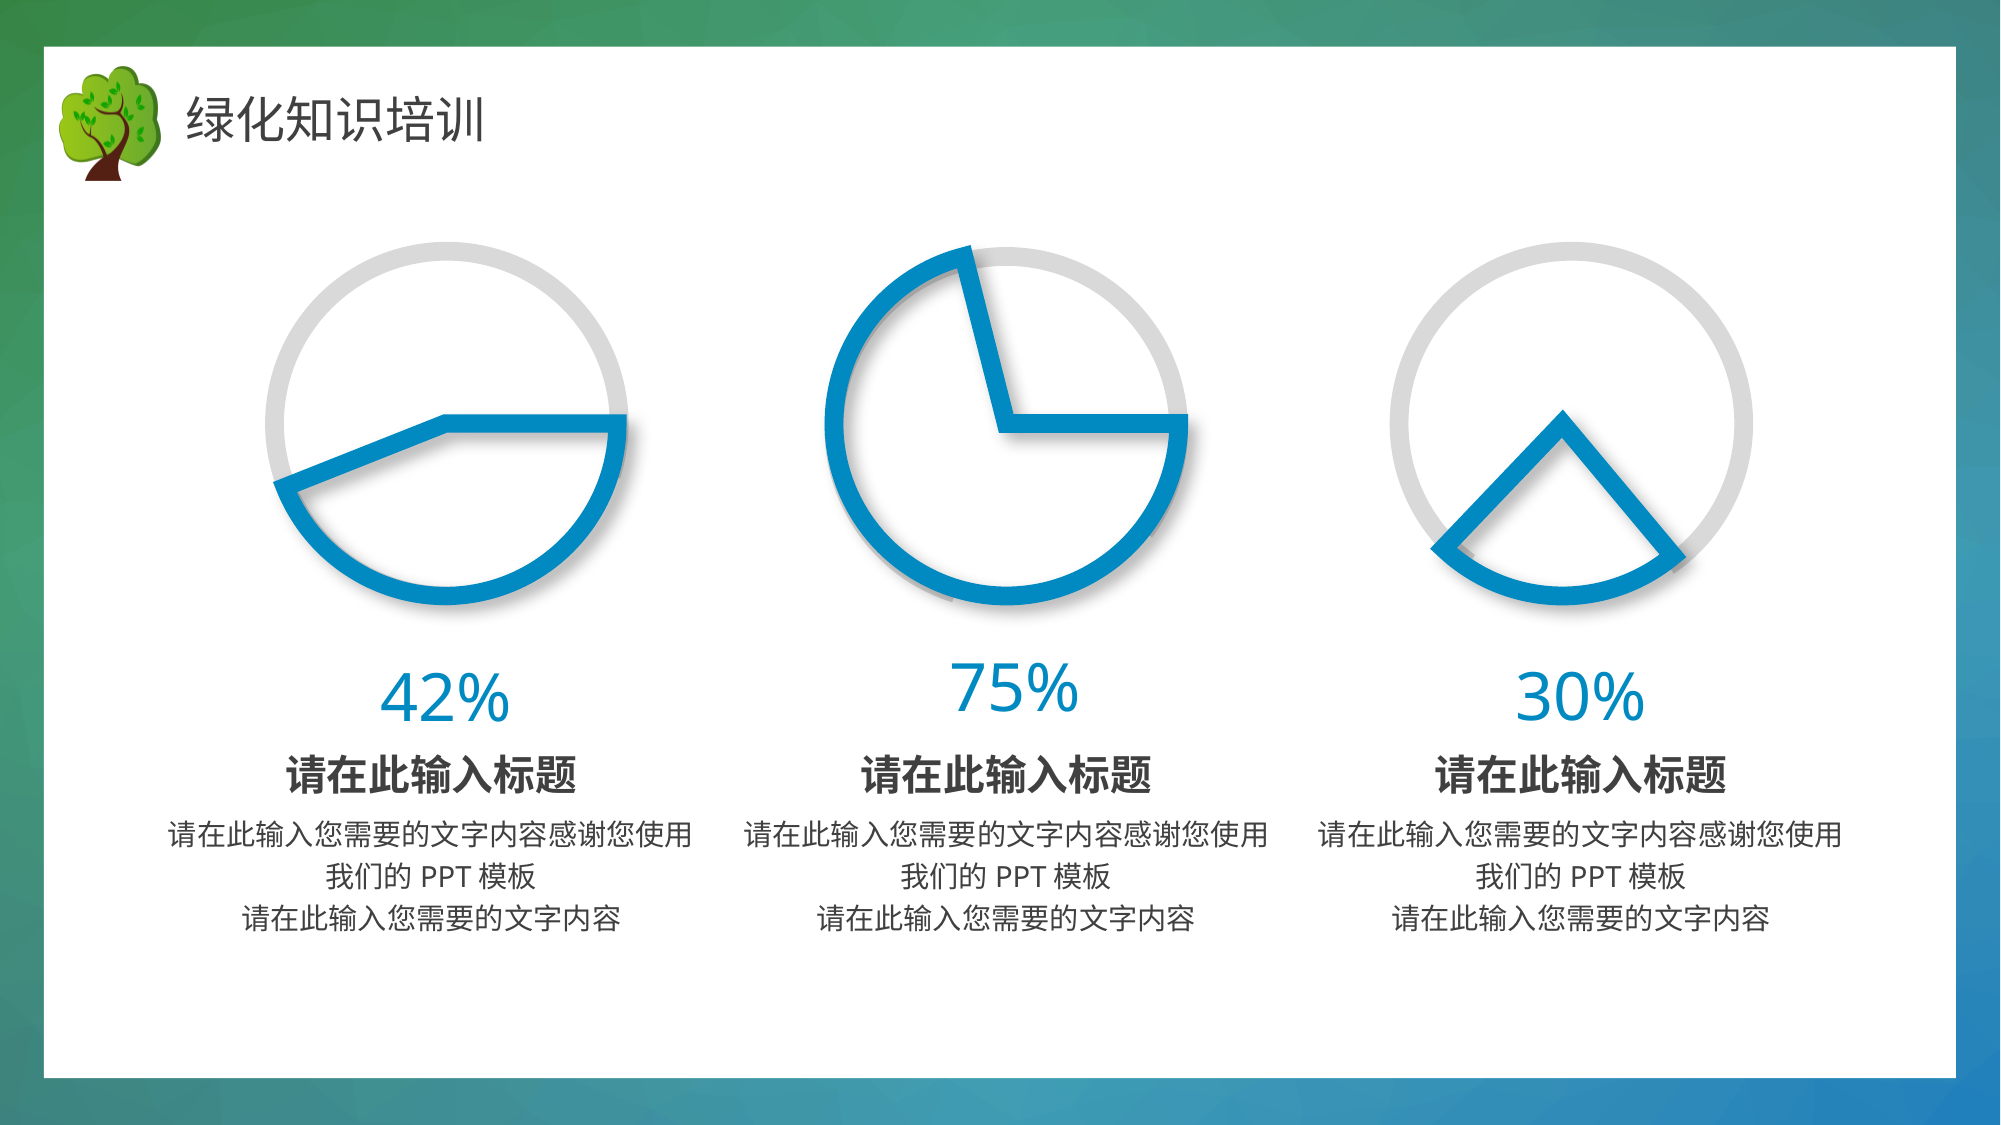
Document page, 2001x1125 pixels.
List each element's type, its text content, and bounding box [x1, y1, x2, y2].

text_box [833, 255, 1180, 597]
text_box [284, 423, 618, 597]
text_box 请在此输入标题 [844, 741, 1168, 801]
text_box 请在此输入您需要的文字内容感谢您使用我们的PPT模板 请在此输入您需要的文字内容 [727, 801, 1285, 943]
text_box 30% [1409, 645, 1753, 741]
text_box 请在此输入标题 [269, 741, 593, 801]
text_box 75% [843, 637, 1187, 733]
text_box 请在此输入您需要的文字内容感谢您使用我们的PPT模板 请在此输入您需要的文字内容 [152, 801, 710, 943]
text_box 请在此输入您需要的文字内容感谢您使用我们的PPT模板 请在此输入您需要的文字内容 [1302, 801, 1860, 943]
picture [0, 0, 2001, 1125]
text_box 请在此输入标题 [1419, 741, 1743, 801]
text_box [974, 255, 1180, 422]
text_box 42% [274, 647, 618, 743]
text_box 绿化知识培训 [170, 81, 573, 156]
text_box [1442, 422, 1674, 597]
text_box [1398, 250, 1745, 555]
text_box [273, 250, 620, 486]
